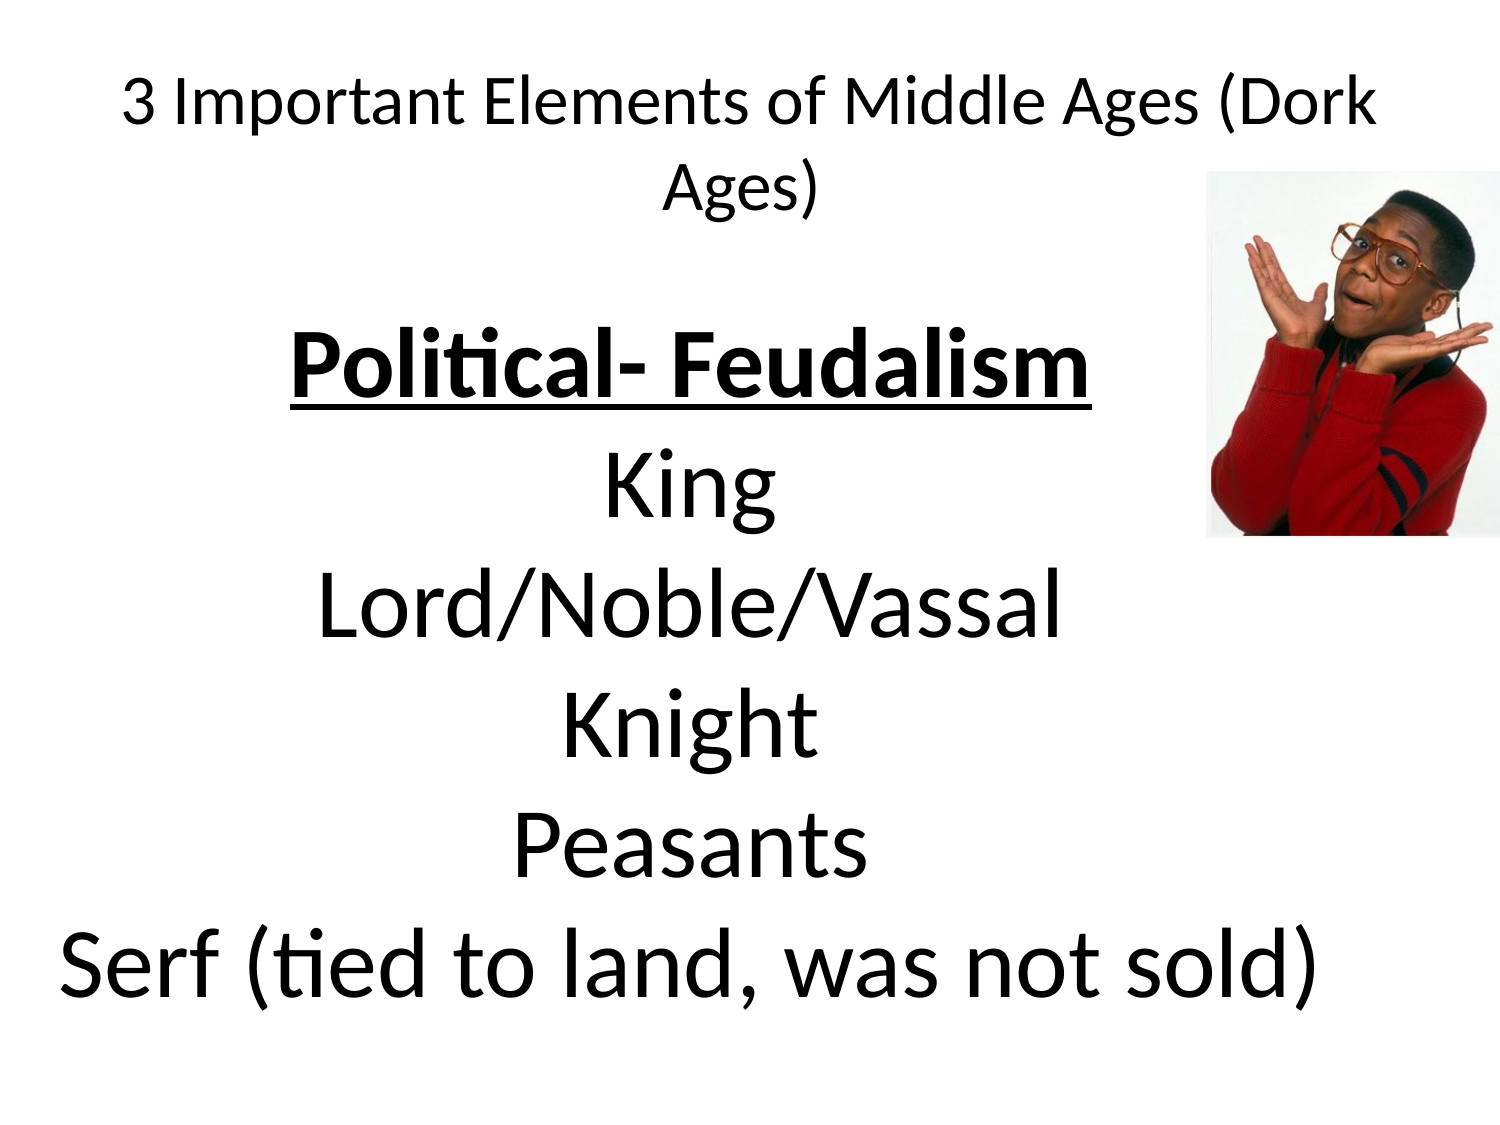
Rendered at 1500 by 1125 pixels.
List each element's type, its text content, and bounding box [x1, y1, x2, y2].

picture [1206, 171, 1500, 538]
title 3 Important Elements of Middle Ages (Dork Ages) [75, 45, 1425, 233]
text_box Political- Feudalism King Lord/Noble/Vassal Knight Peasants Serf (tied to land, was not sold) [0, 290, 1425, 1025]
